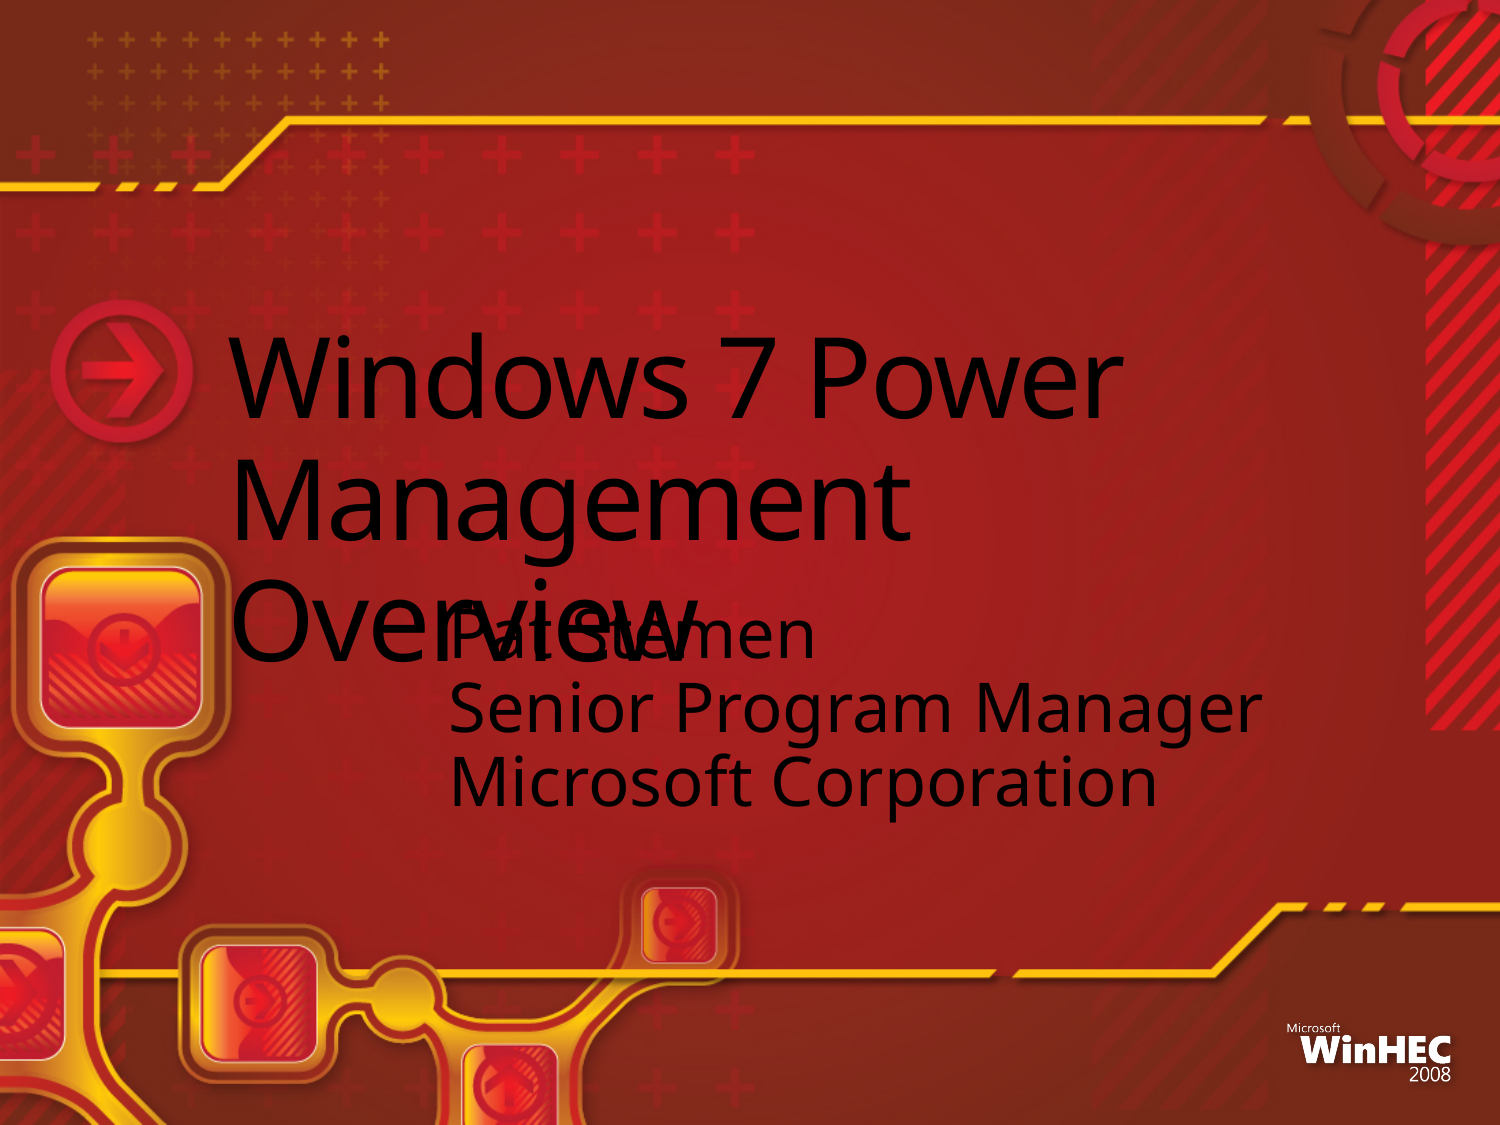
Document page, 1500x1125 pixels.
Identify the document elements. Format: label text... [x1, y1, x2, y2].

picture [0, 0, 1500, 1125]
title Windows 7 Power Management Overview [227, 321, 1400, 568]
subtitle Pat Stemen Senior Program Manager Microsoft Corporation [448, 598, 1412, 677]
